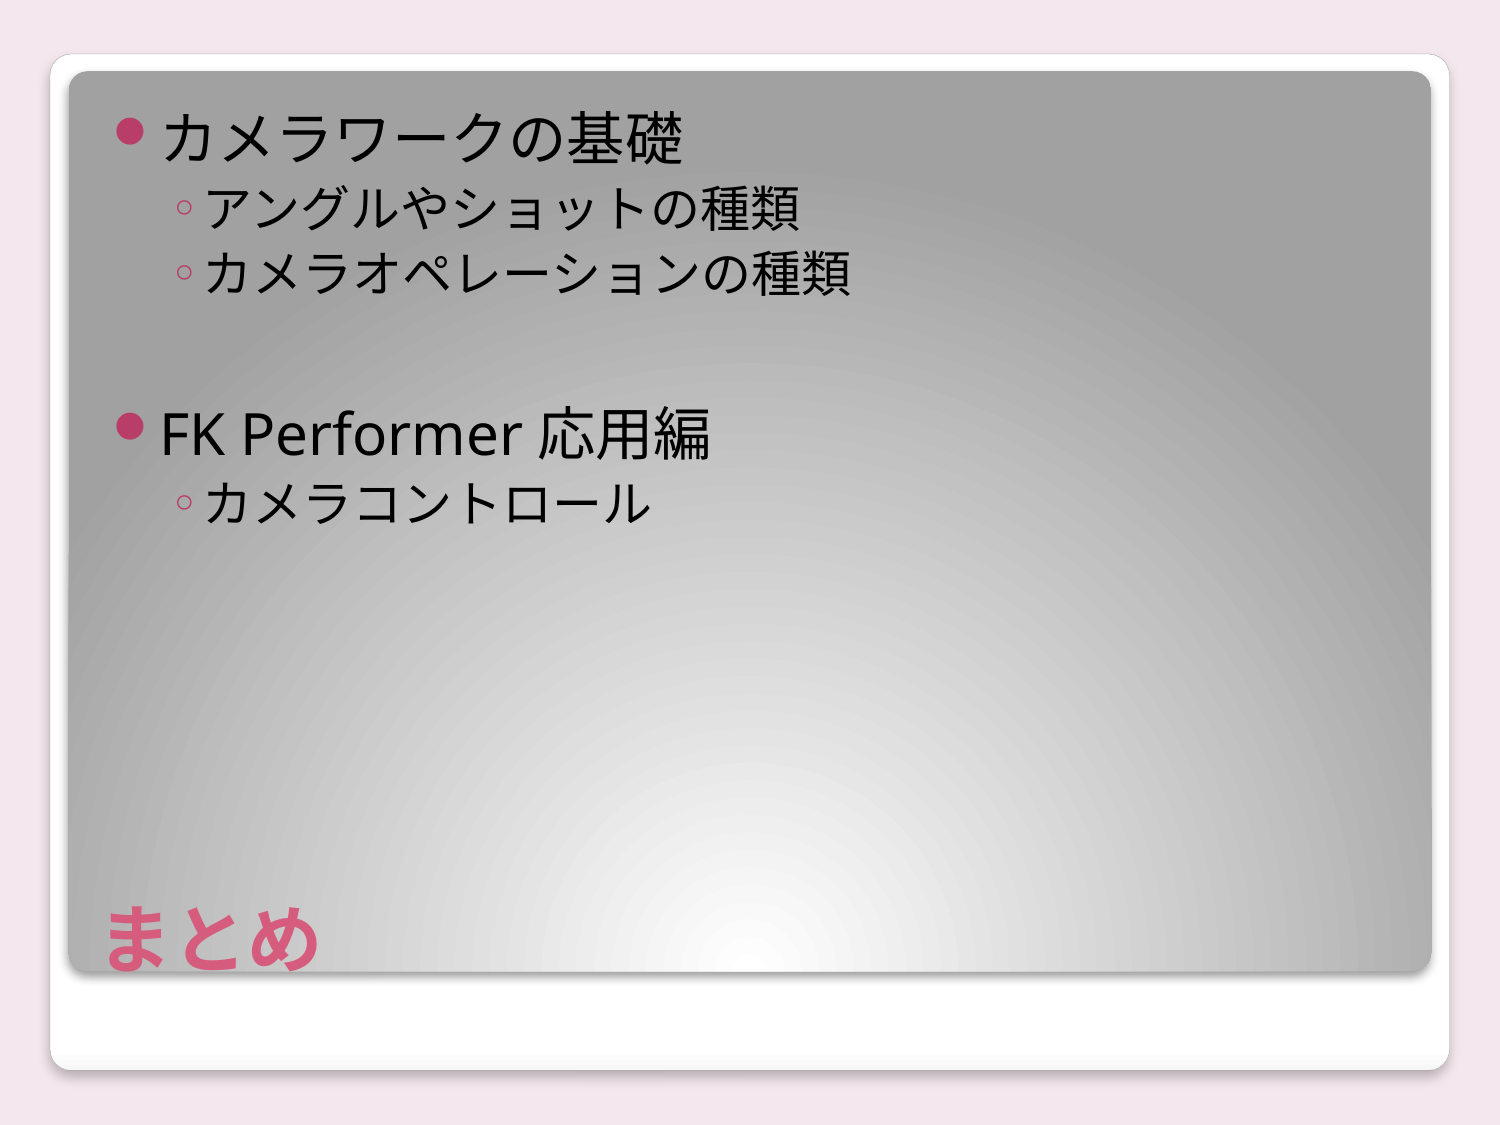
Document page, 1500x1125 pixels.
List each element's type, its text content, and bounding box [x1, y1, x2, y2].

list カメラワークの基礎 アングルやショットの種類 カメラオペレーションの種類 FK Performer応用編 カメラコントロール [82, 86, 1425, 774]
title まとめ [82, 817, 1425, 990]
